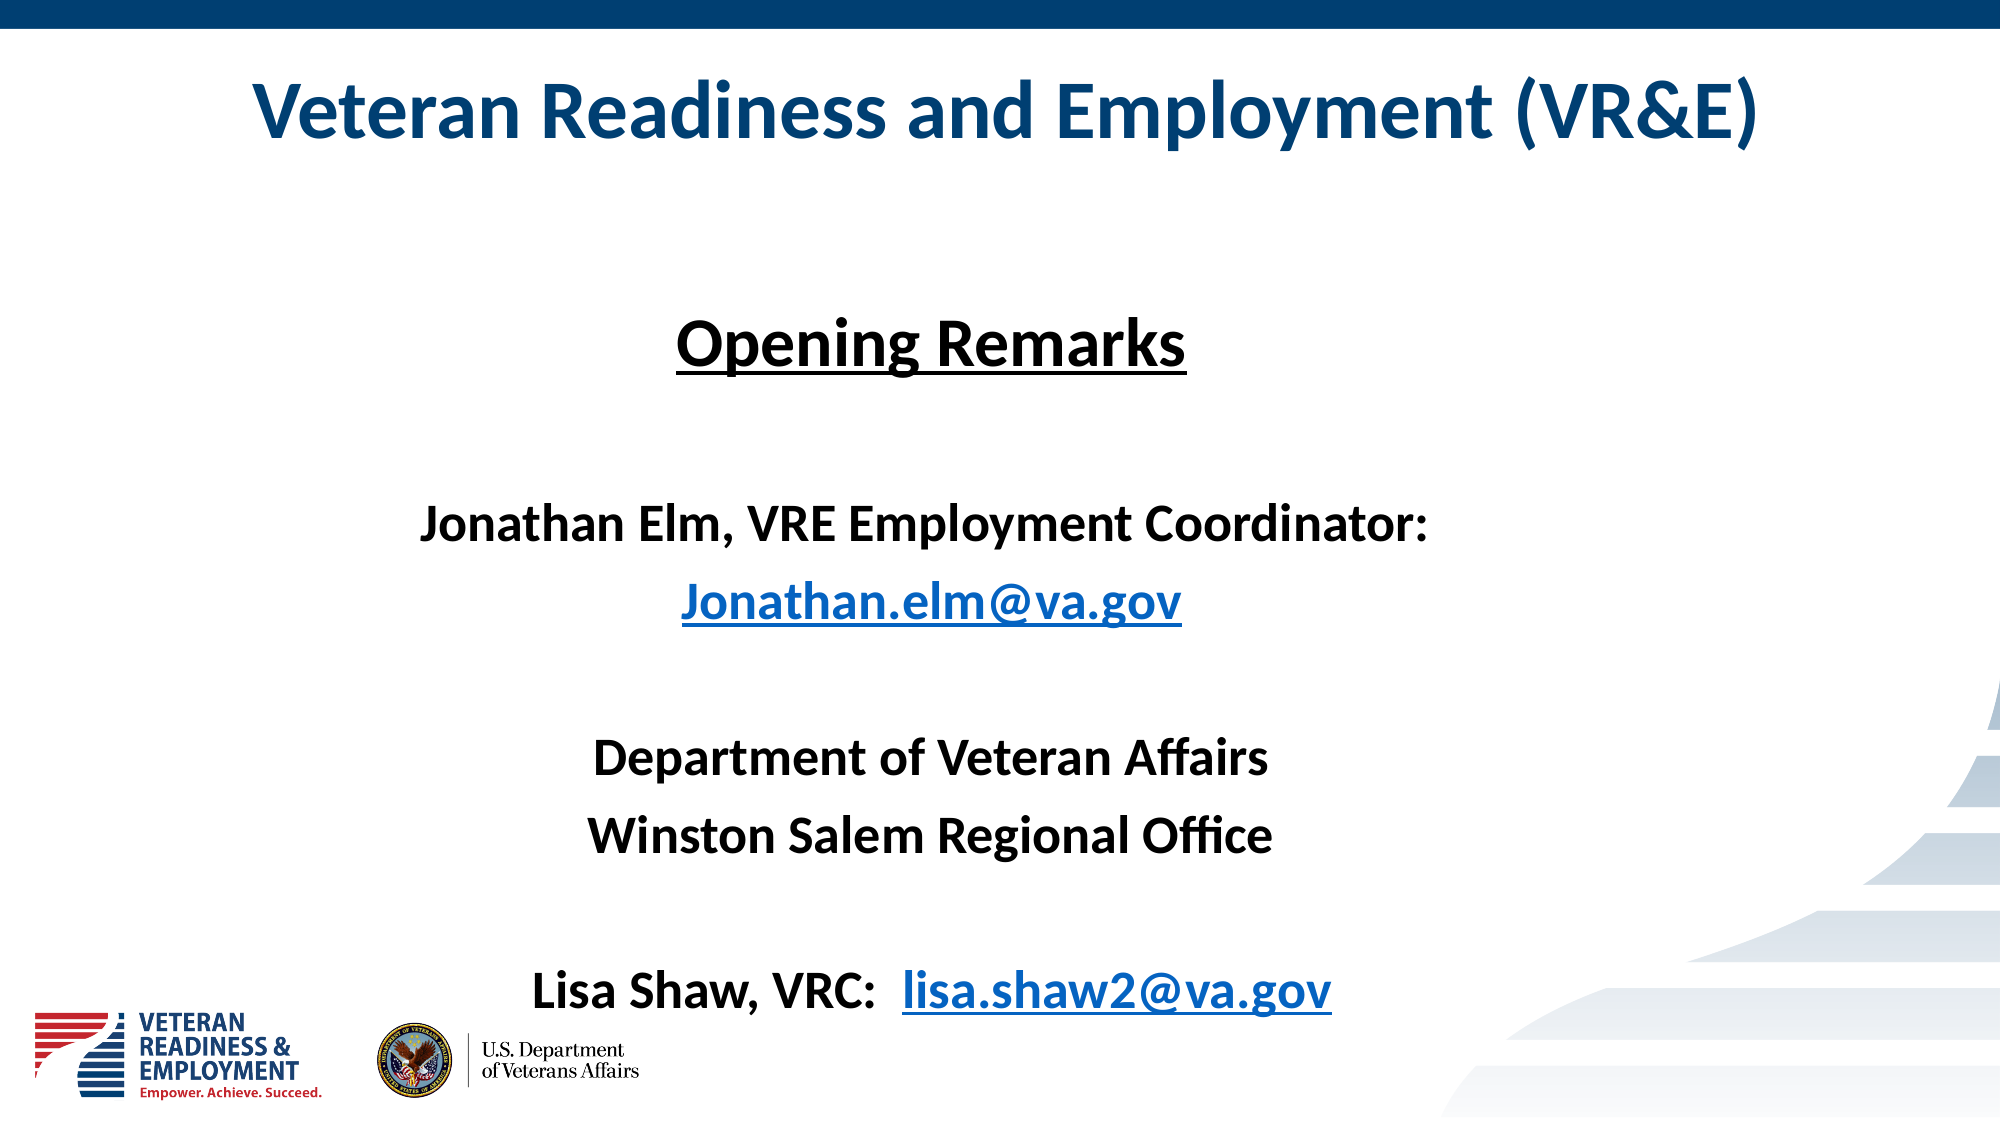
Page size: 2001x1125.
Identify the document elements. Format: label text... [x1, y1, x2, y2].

title Veteran Readiness and Employment (VR&E) [68, 47, 1944, 176]
list Opening Remarks Jonathan Elm, VRE Employment Coordinator: Jonathan.elm@va.gov Department of Veteran Affairs Winston Salem Regional Office Lisa Shaw, VRC: lisa.shaw2@va.gov [68, 195, 1794, 1033]
picture [0, 0, 2000, 1125]
